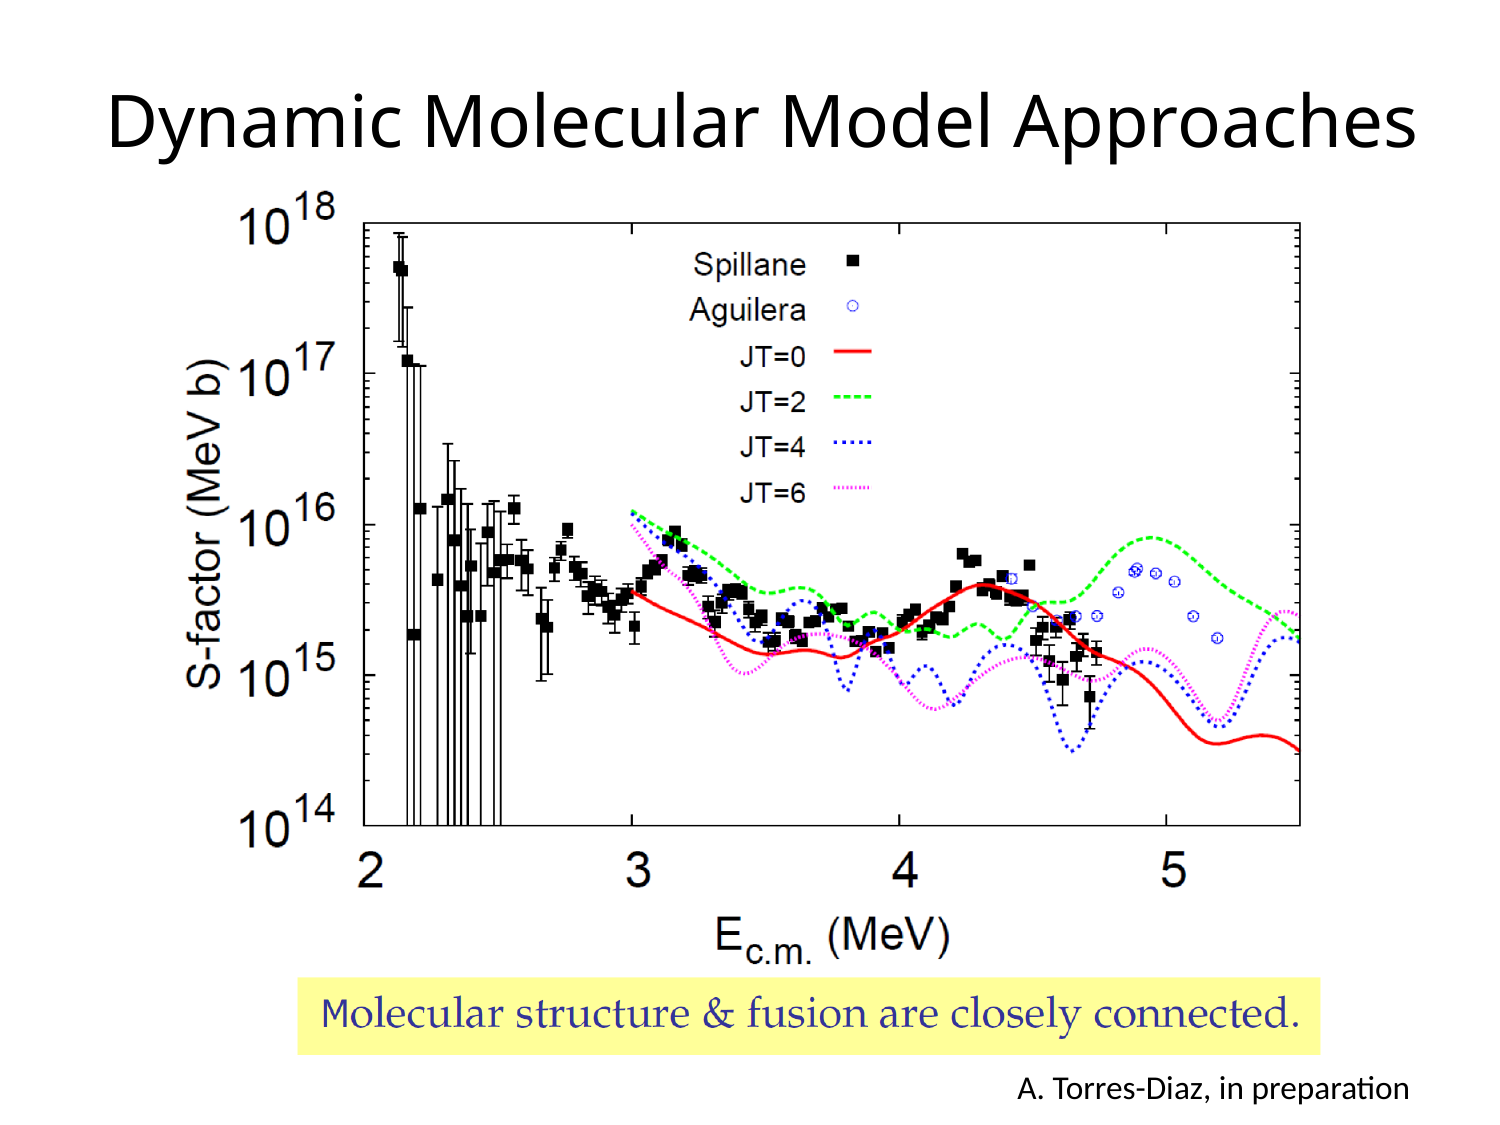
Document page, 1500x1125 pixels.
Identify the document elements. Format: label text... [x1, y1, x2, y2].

picture [149, 185, 1378, 1061]
title Dynamic Molecular Model Approaches [87, 24, 1438, 213]
text_box A. Torres-Diaz, in preparation [1002, 1059, 1426, 1114]
